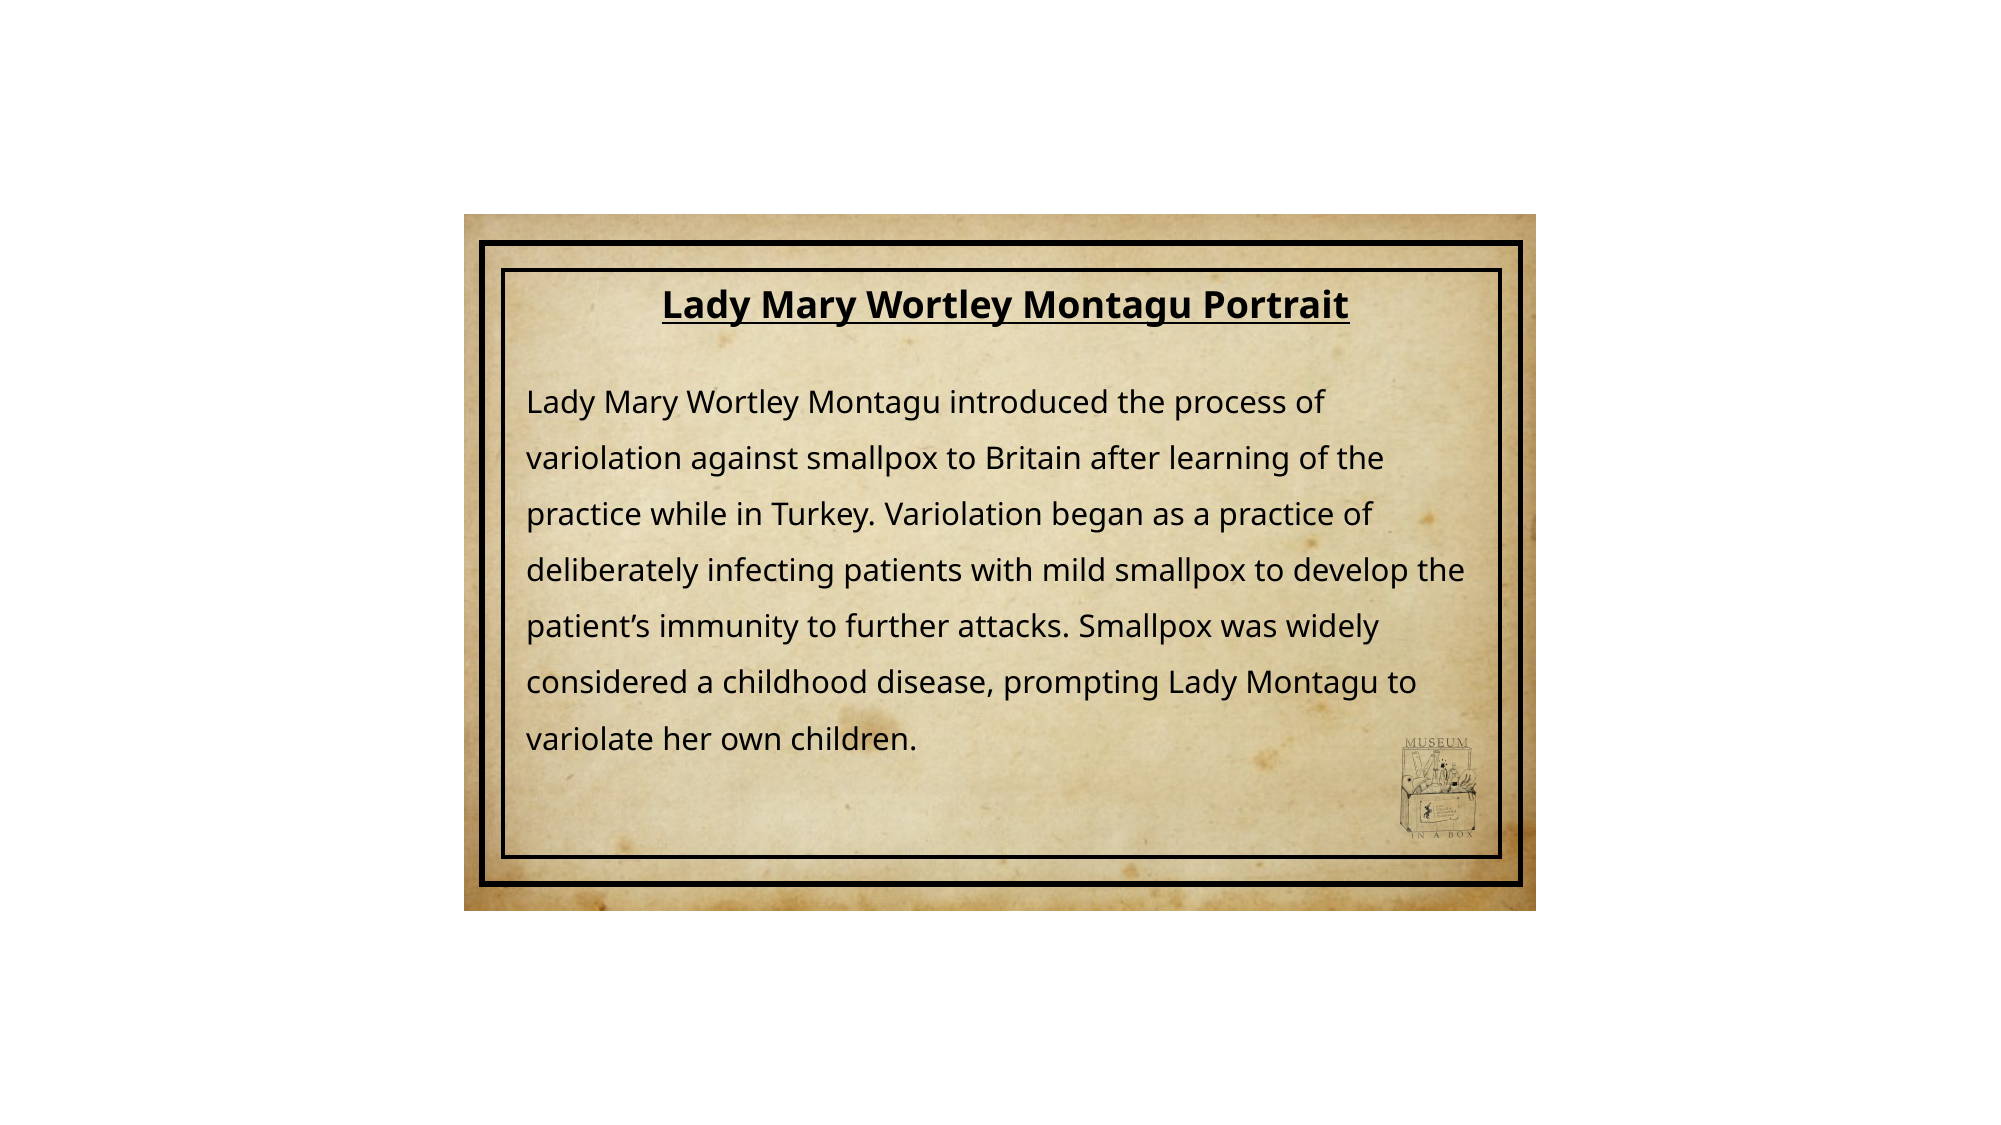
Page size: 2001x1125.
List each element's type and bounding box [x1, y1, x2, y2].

text_box [463, 213, 1537, 912]
